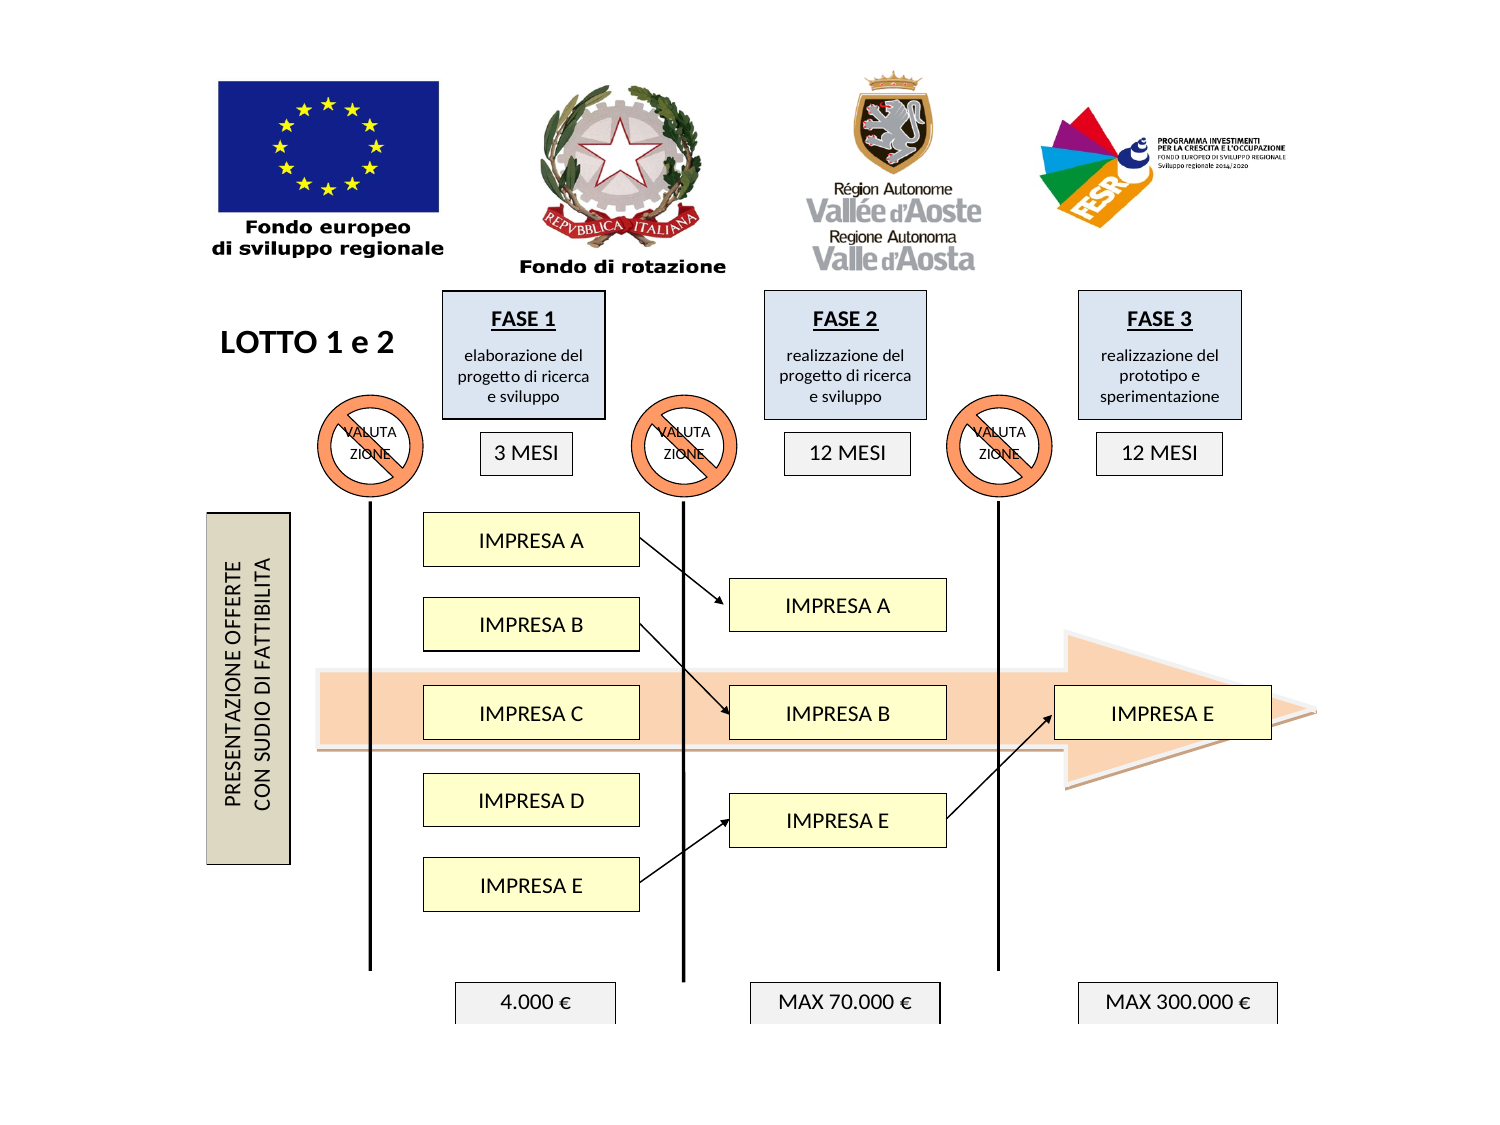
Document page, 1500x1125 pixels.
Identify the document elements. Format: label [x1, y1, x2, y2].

list [206, 290, 1318, 1024]
text_box [170, 55, 1341, 280]
